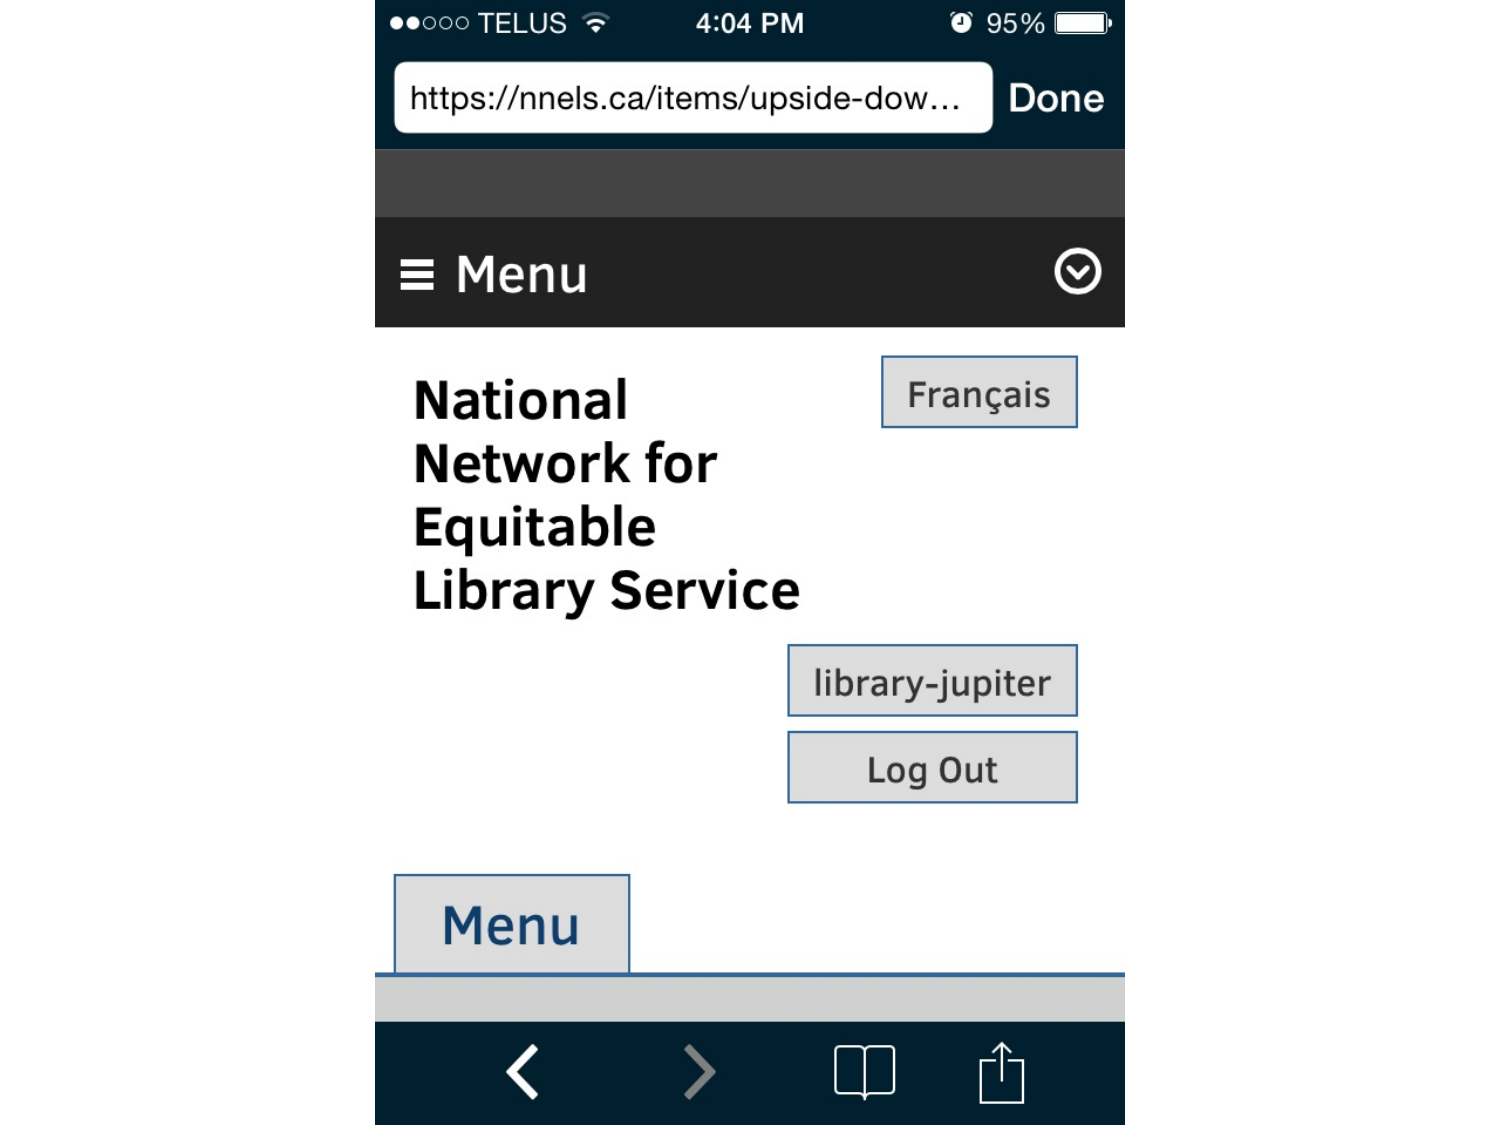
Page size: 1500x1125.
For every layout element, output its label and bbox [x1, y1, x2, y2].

picture [374, 0, 1126, 1125]
